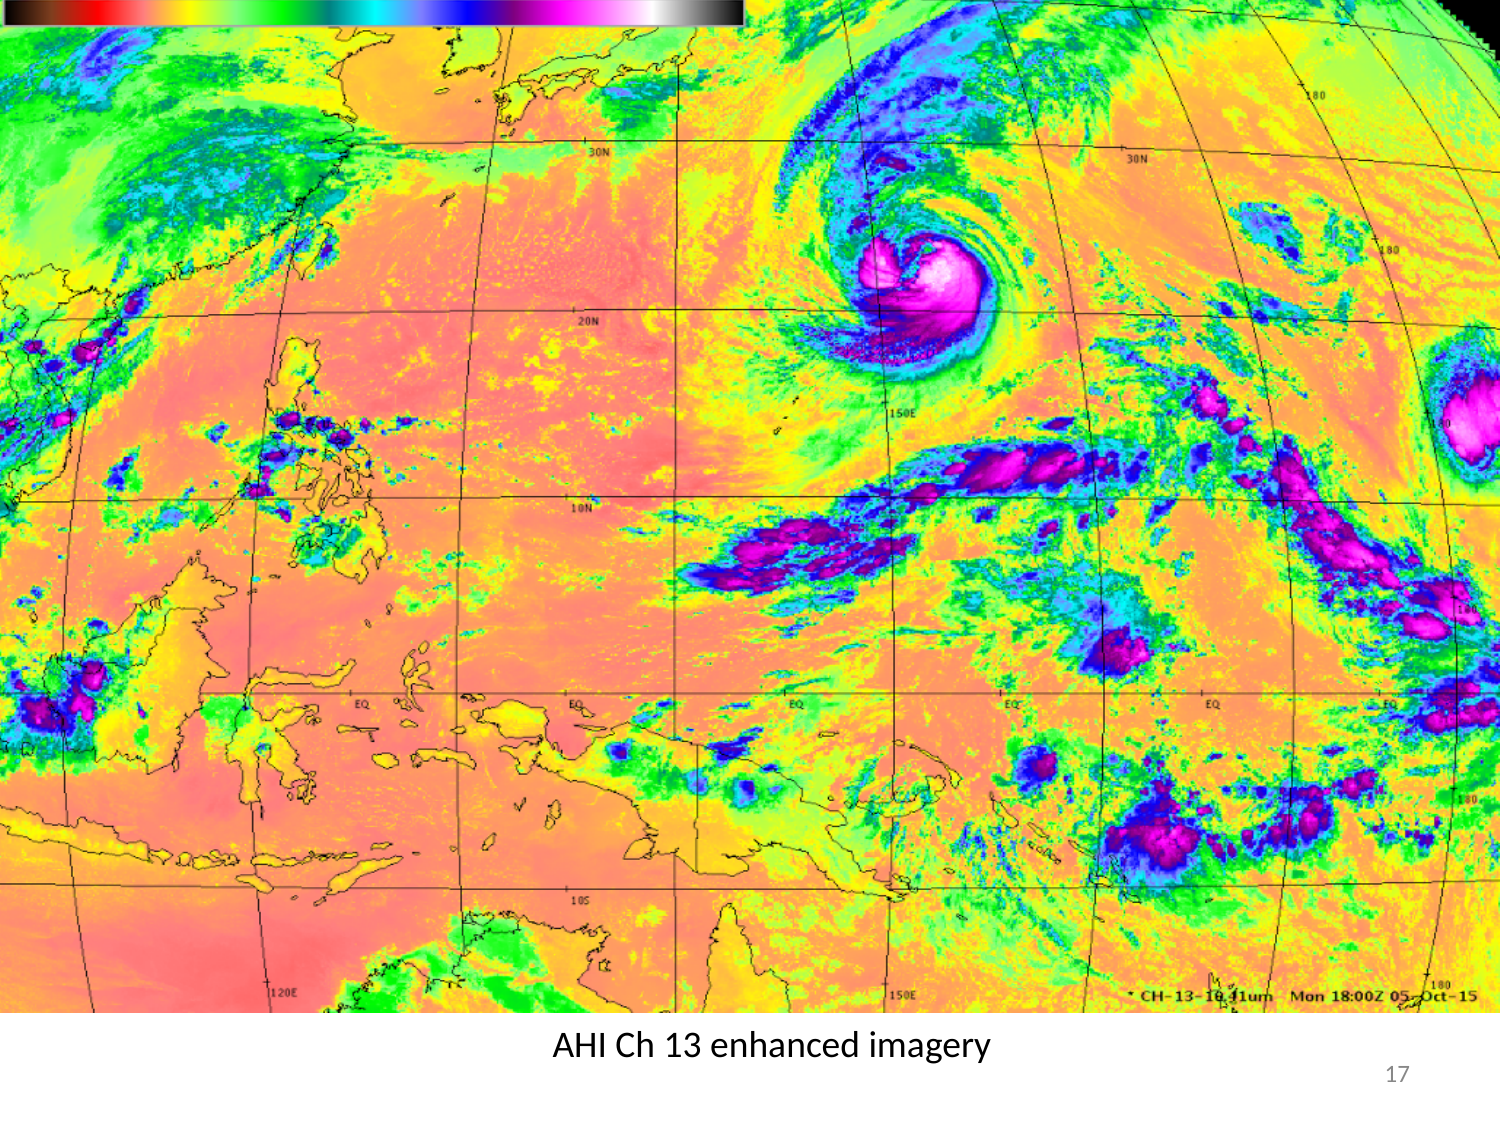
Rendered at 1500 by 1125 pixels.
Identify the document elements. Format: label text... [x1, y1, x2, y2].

picture [0, 0, 1500, 1013]
text_box AHI Ch 13 enhanced imagery [537, 1021, 1012, 1073]
slide_number 17 [1074, 1042, 1425, 1103]
